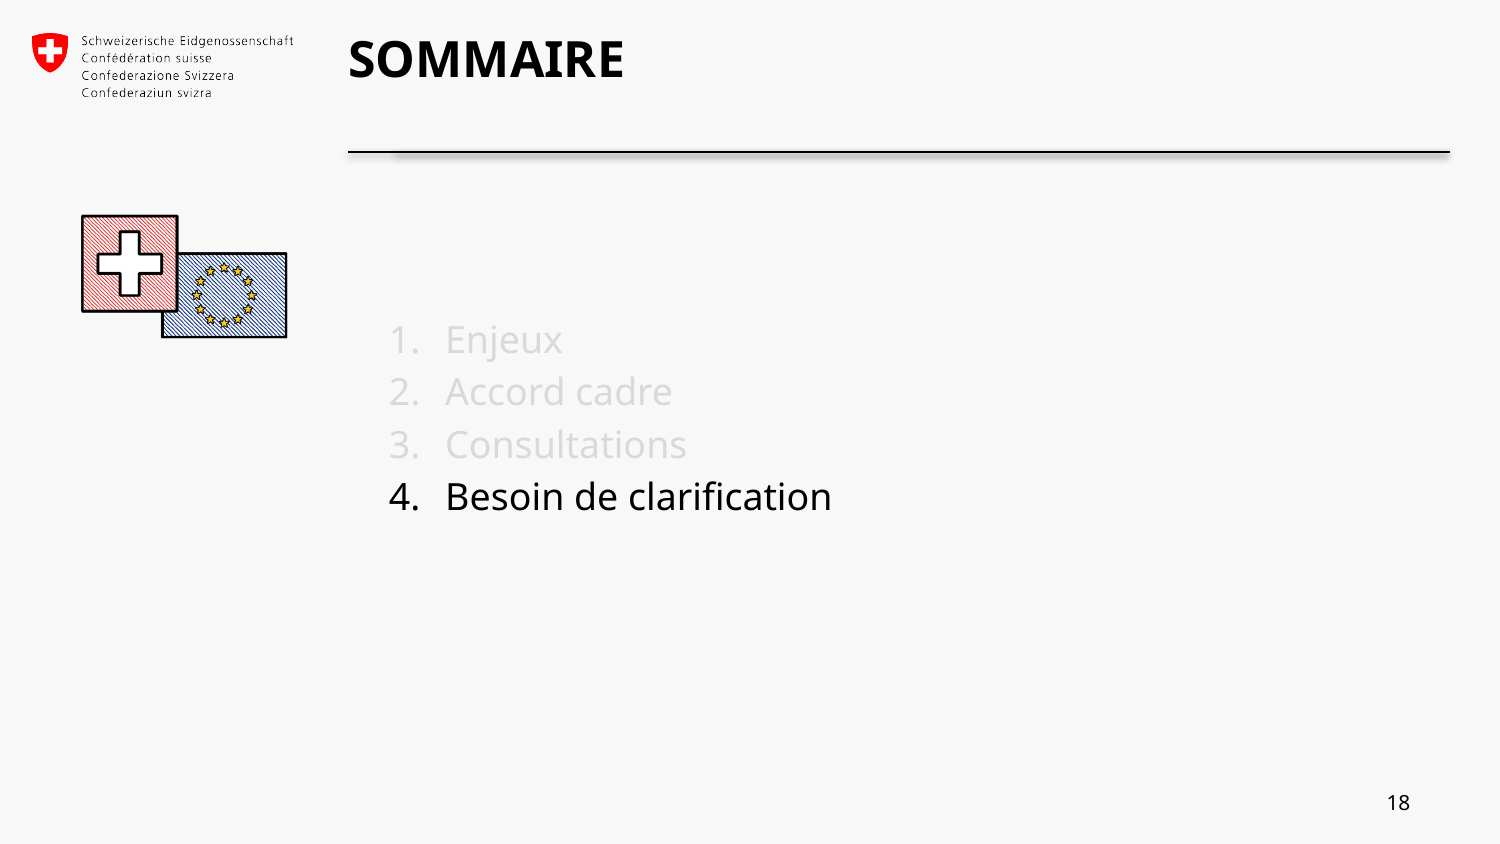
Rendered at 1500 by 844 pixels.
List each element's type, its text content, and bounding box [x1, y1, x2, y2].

text_box SOMMAIRE [348, 27, 1070, 112]
text_box Enjeux Accord cadre Consultations Besoin de clarification [373, 308, 1330, 694]
slide_number 18 [1074, 782, 1425, 827]
picture [72, 204, 296, 348]
picture [32, 33, 293, 97]
